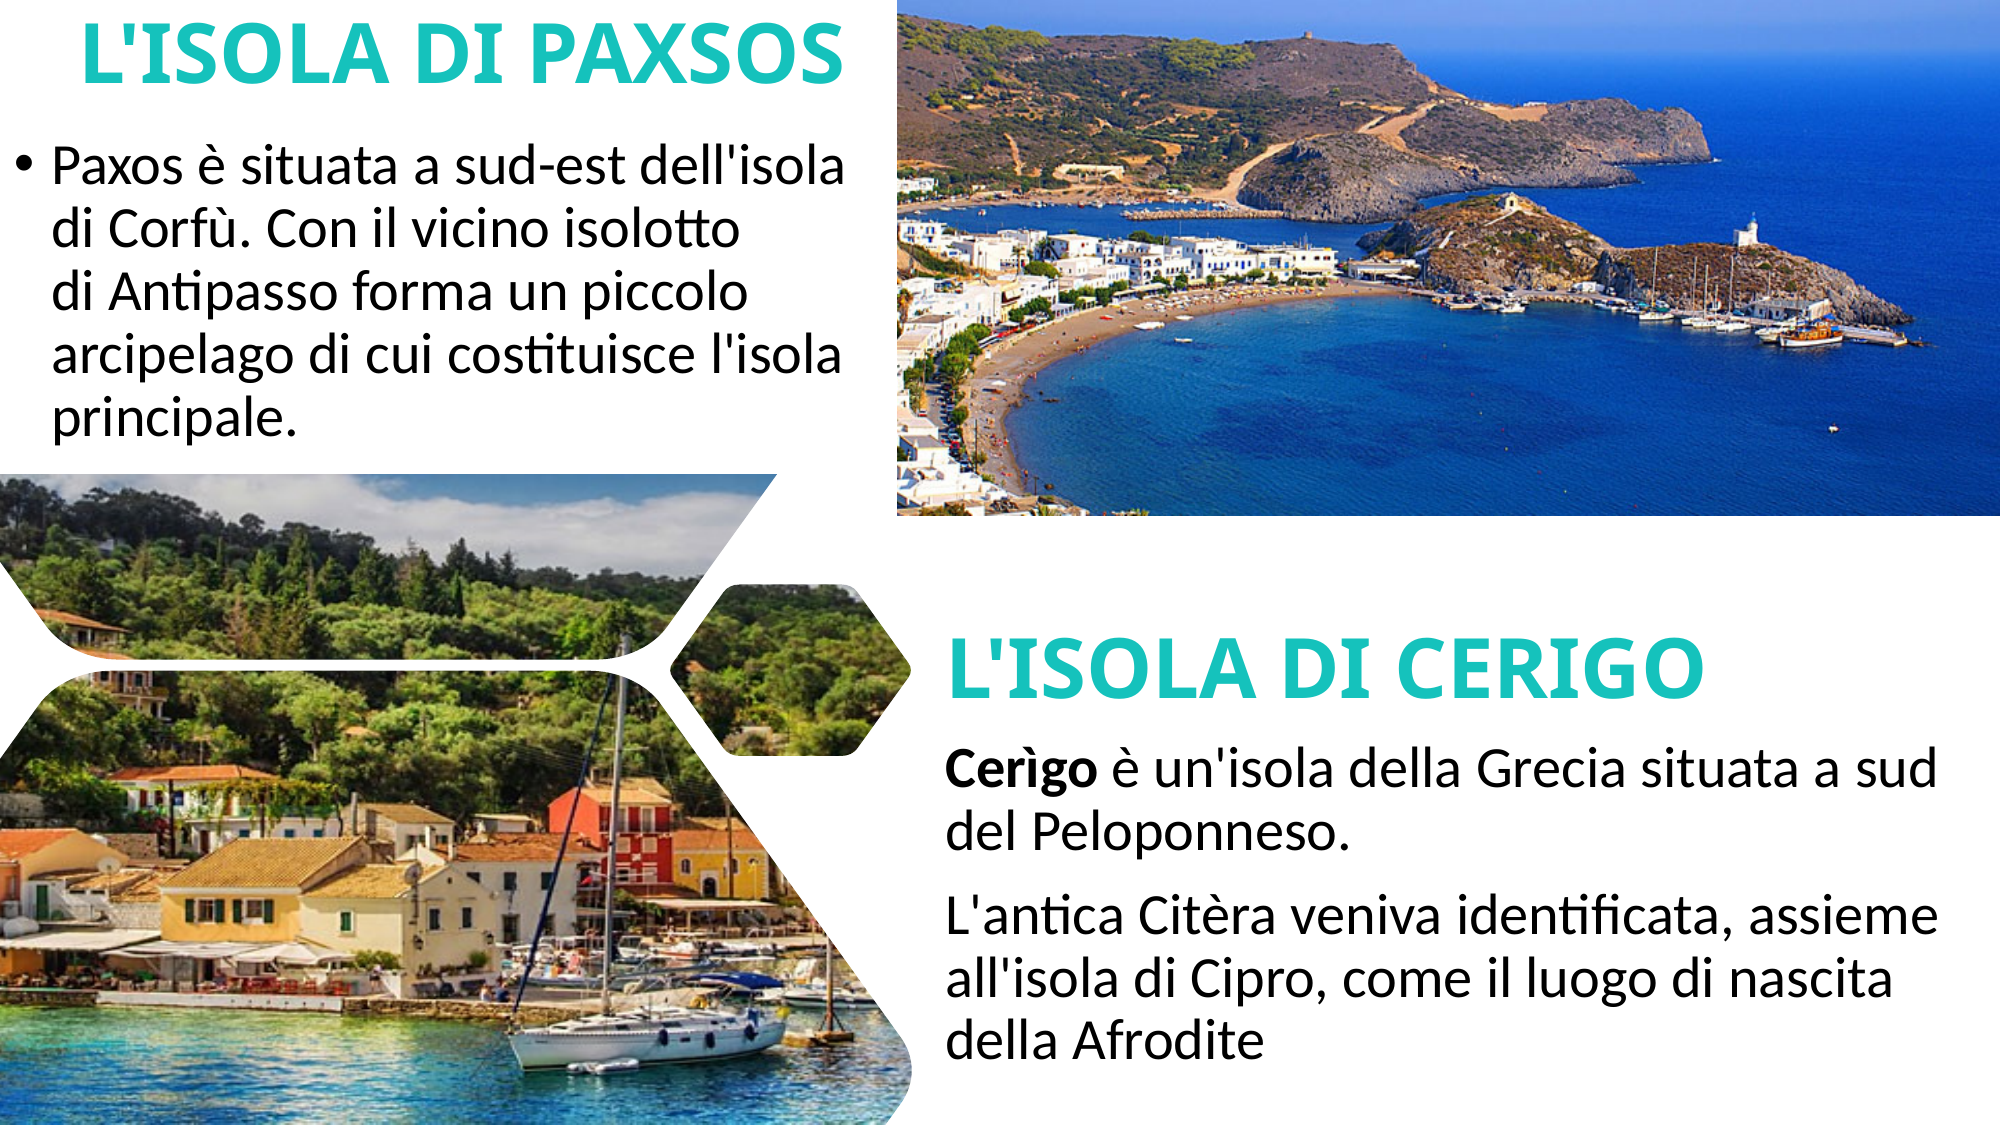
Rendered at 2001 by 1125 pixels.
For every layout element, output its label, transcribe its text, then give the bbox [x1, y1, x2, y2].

title L'ISOLA DI PAXSOS [19, 0, 897, 113]
list Paxos è situata a sud-est dell'isola di Corfù. Con il vicino isolotto di Antipasso forma un piccolo arcipelago di cui costituisce l'isola principale. [0, 127, 897, 447]
picture [0, 0, 2000, 1125]
list L'ISOLA DI CERIGO Cerìgo è un'isola della Grecia situata a sud del Peloponneso. L'antica Citèra veniva identificata, assieme all'isola di Cipro, come il luogo di nascita della Afrodite [930, 619, 2000, 1084]
